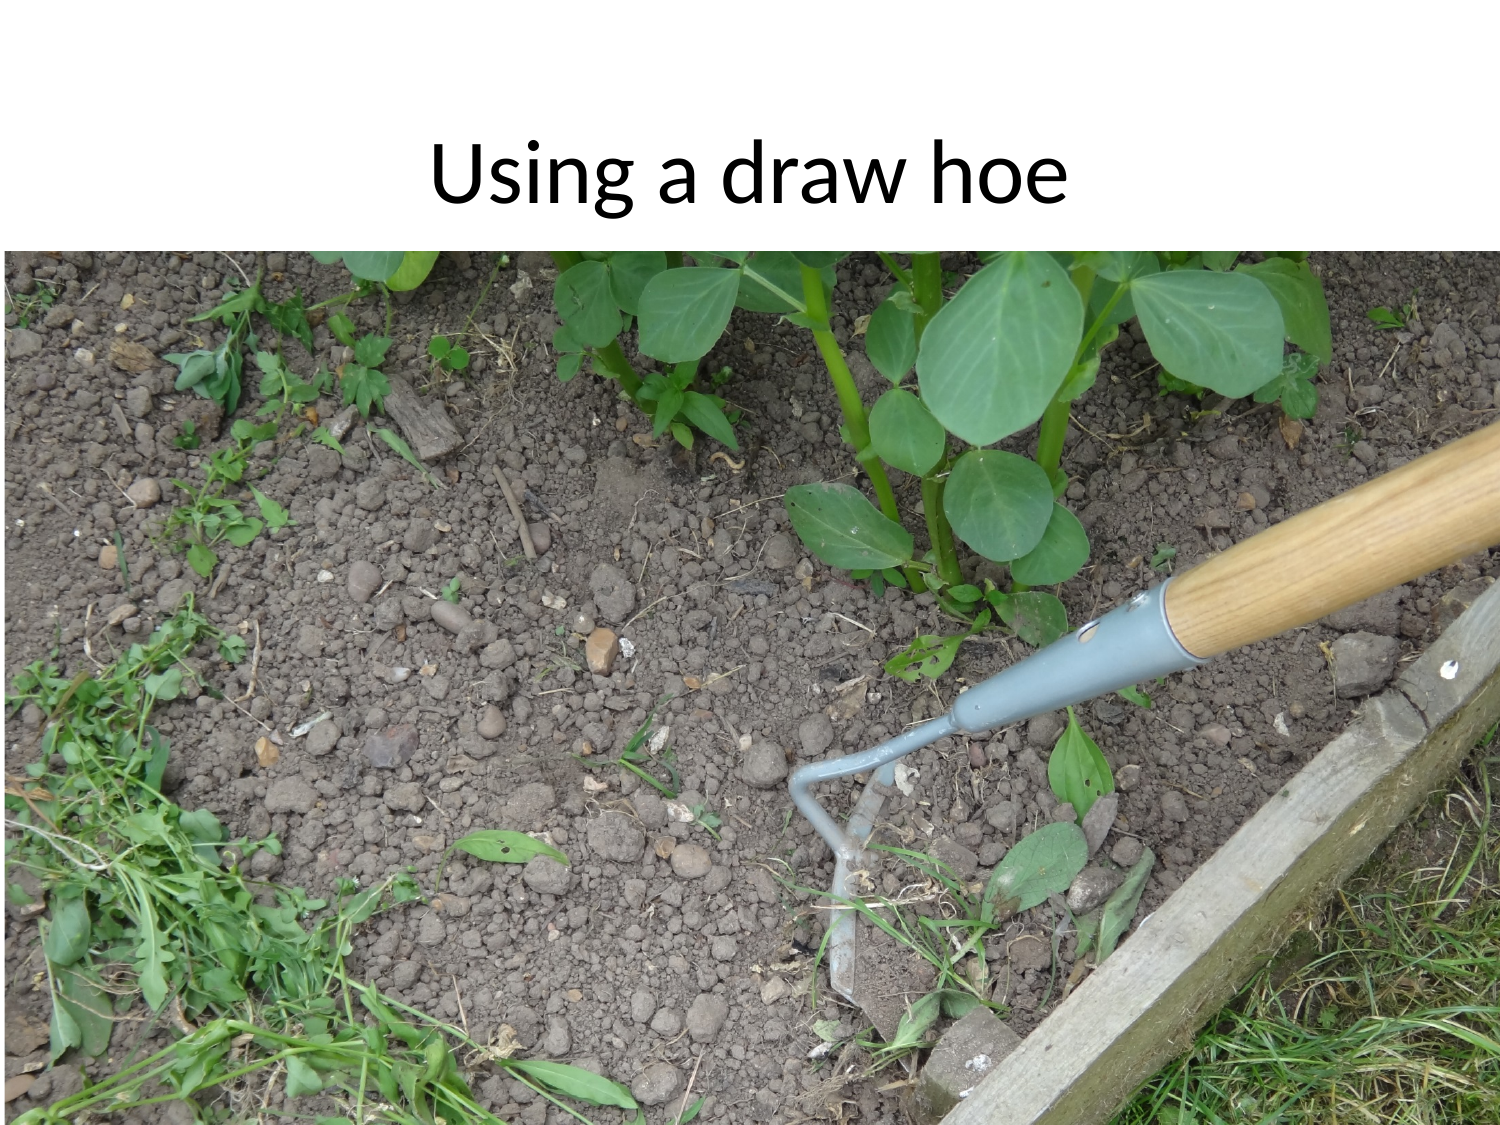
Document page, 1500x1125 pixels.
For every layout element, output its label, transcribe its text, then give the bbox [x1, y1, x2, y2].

picture [4, 251, 1500, 1125]
title Using a draw hoe [75, 101, 1425, 233]
